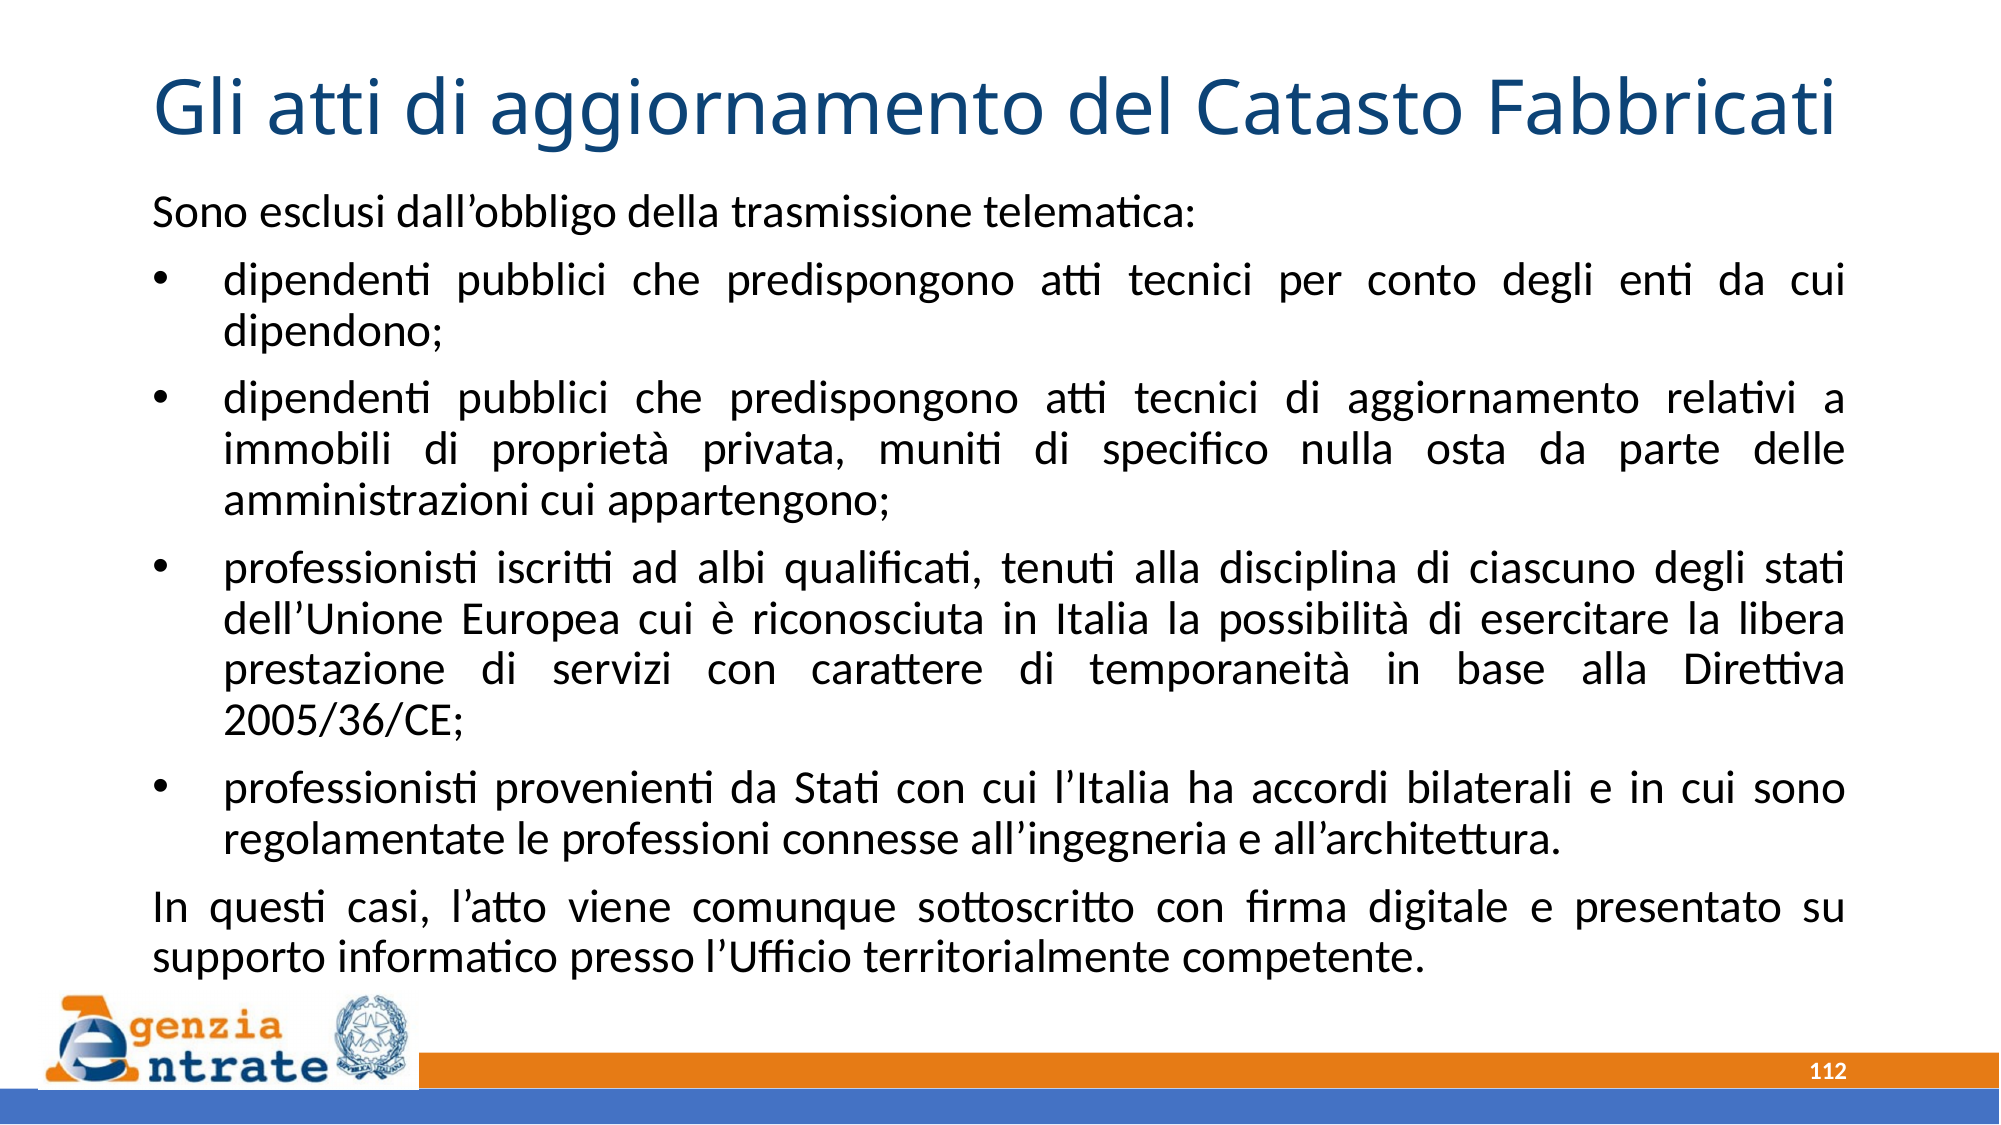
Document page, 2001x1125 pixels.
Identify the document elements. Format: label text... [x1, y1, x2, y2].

picture [38, 990, 419, 1090]
list Sono esclusi dall’obbligo della trasmissione telematica: dipendenti pubblici che predispongono atti tecnici per conto degli enti da cui dipendono; dipendenti pubblici che predispongono atti tecnici di aggiornamento relativi a immobili di proprietà privata, muniti di specifico nulla osta da parte delle amministrazioni cui appartengono; professionisti iscritti ad albi qualificati, tenuti alla disciplina di ciascuno degli stati dell’Unione Europea cui è riconosciuta in Italia la possibilità di esercitare la libera prestazione di servizi con carattere di temporaneità in base alla Direttiva 2005/36/CE; professionisti provenienti da Stati con cui l’Italia ha accordi bilaterali e in cui sono regolamentate le professioni connesse all’ingegneria e all’architettura. In questi casi, l’atto viene comunque sottoscritto con firma digitale e presentato su supporto informatico presso l’Ufficio territorialmente competente. [137, 179, 1863, 993]
title Gli atti di aggiornamento del Catasto Fabbricati [137, 59, 1863, 160]
